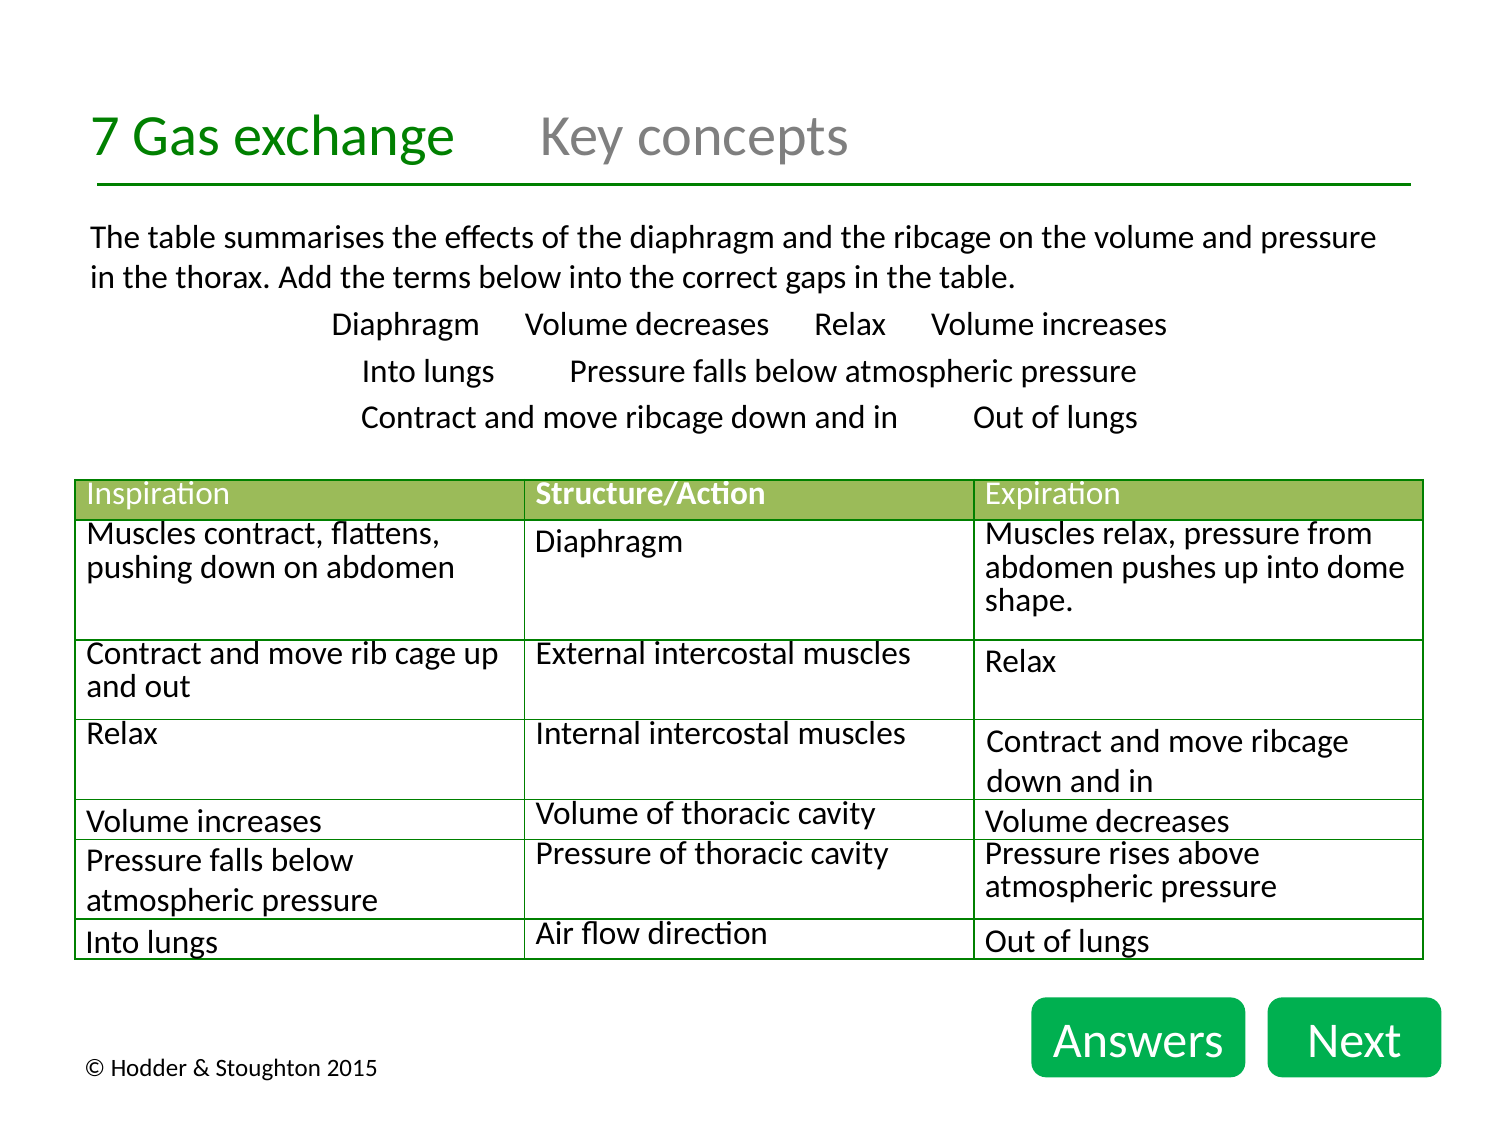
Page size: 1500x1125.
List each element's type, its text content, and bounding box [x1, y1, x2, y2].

table_header Structure/Action [525, 481, 973, 519]
text_box Next [1267, 997, 1442, 1078]
table_cell [1170, 920, 1422, 958]
text_box Pressure falls below atmospheric pressure [71, 830, 397, 926]
table_cell Contract and move rib cage up and out [76, 641, 524, 719]
table_cell Air flow direction [525, 920, 970, 958]
table_cell Internal intercostal muscles [525, 720, 971, 799]
text_box Diaphragm [520, 511, 846, 567]
table_header Expiration [975, 481, 1422, 519]
table_cell Pressure of thoracic cavity [525, 840, 973, 918]
text_box Relax [970, 631, 1296, 687]
table_cell Pressure rises above atmospheric pressure [975, 840, 1422, 918]
table_cell Volume of thoracic cavity [525, 800, 970, 839]
text_box 7 Gas exchange Key concepts [74, 97, 1425, 220]
text_box Out of lungs [970, 911, 1170, 967]
text_box Volume decreases [970, 792, 1296, 847]
text_box Answers [1031, 997, 1246, 1078]
text_box Volume increases [71, 792, 397, 830]
text_box Into lungs [70, 912, 396, 967]
list The table summarises the effects of the diaphragm and the ribcage on the volume and pressure in the thorax. Add the terms below into the correct gaps in the table. Diaphragm Volume decreases Relax Volume increases Into lungs Pressure falls below atmospheric pressure Contract and move ribcage down and in Out of lungs [75, 220, 1425, 1038]
table_cell [397, 840, 524, 918]
table_cell External intercostal muscles [525, 641, 973, 719]
table_cell [396, 920, 524, 958]
table_cell [1388, 720, 1422, 799]
table_cell Muscles contract, flattens, pushing down on abdomen [76, 521, 524, 639]
table_header Inspiration [76, 481, 524, 519]
table_cell Relax [76, 720, 524, 799]
table_cell [1296, 800, 1422, 839]
text_box Contract and move ribcage down and in [971, 711, 1388, 807]
table_cell [525, 521, 973, 639]
table_cell [975, 641, 1422, 719]
table_cell [397, 800, 524, 839]
text_box © Hodder & Stoughton 2015 [84, 1051, 379, 1082]
table_cell Muscles relax, pressure from abdomen pushes up into dome shape. [975, 521, 1422, 639]
